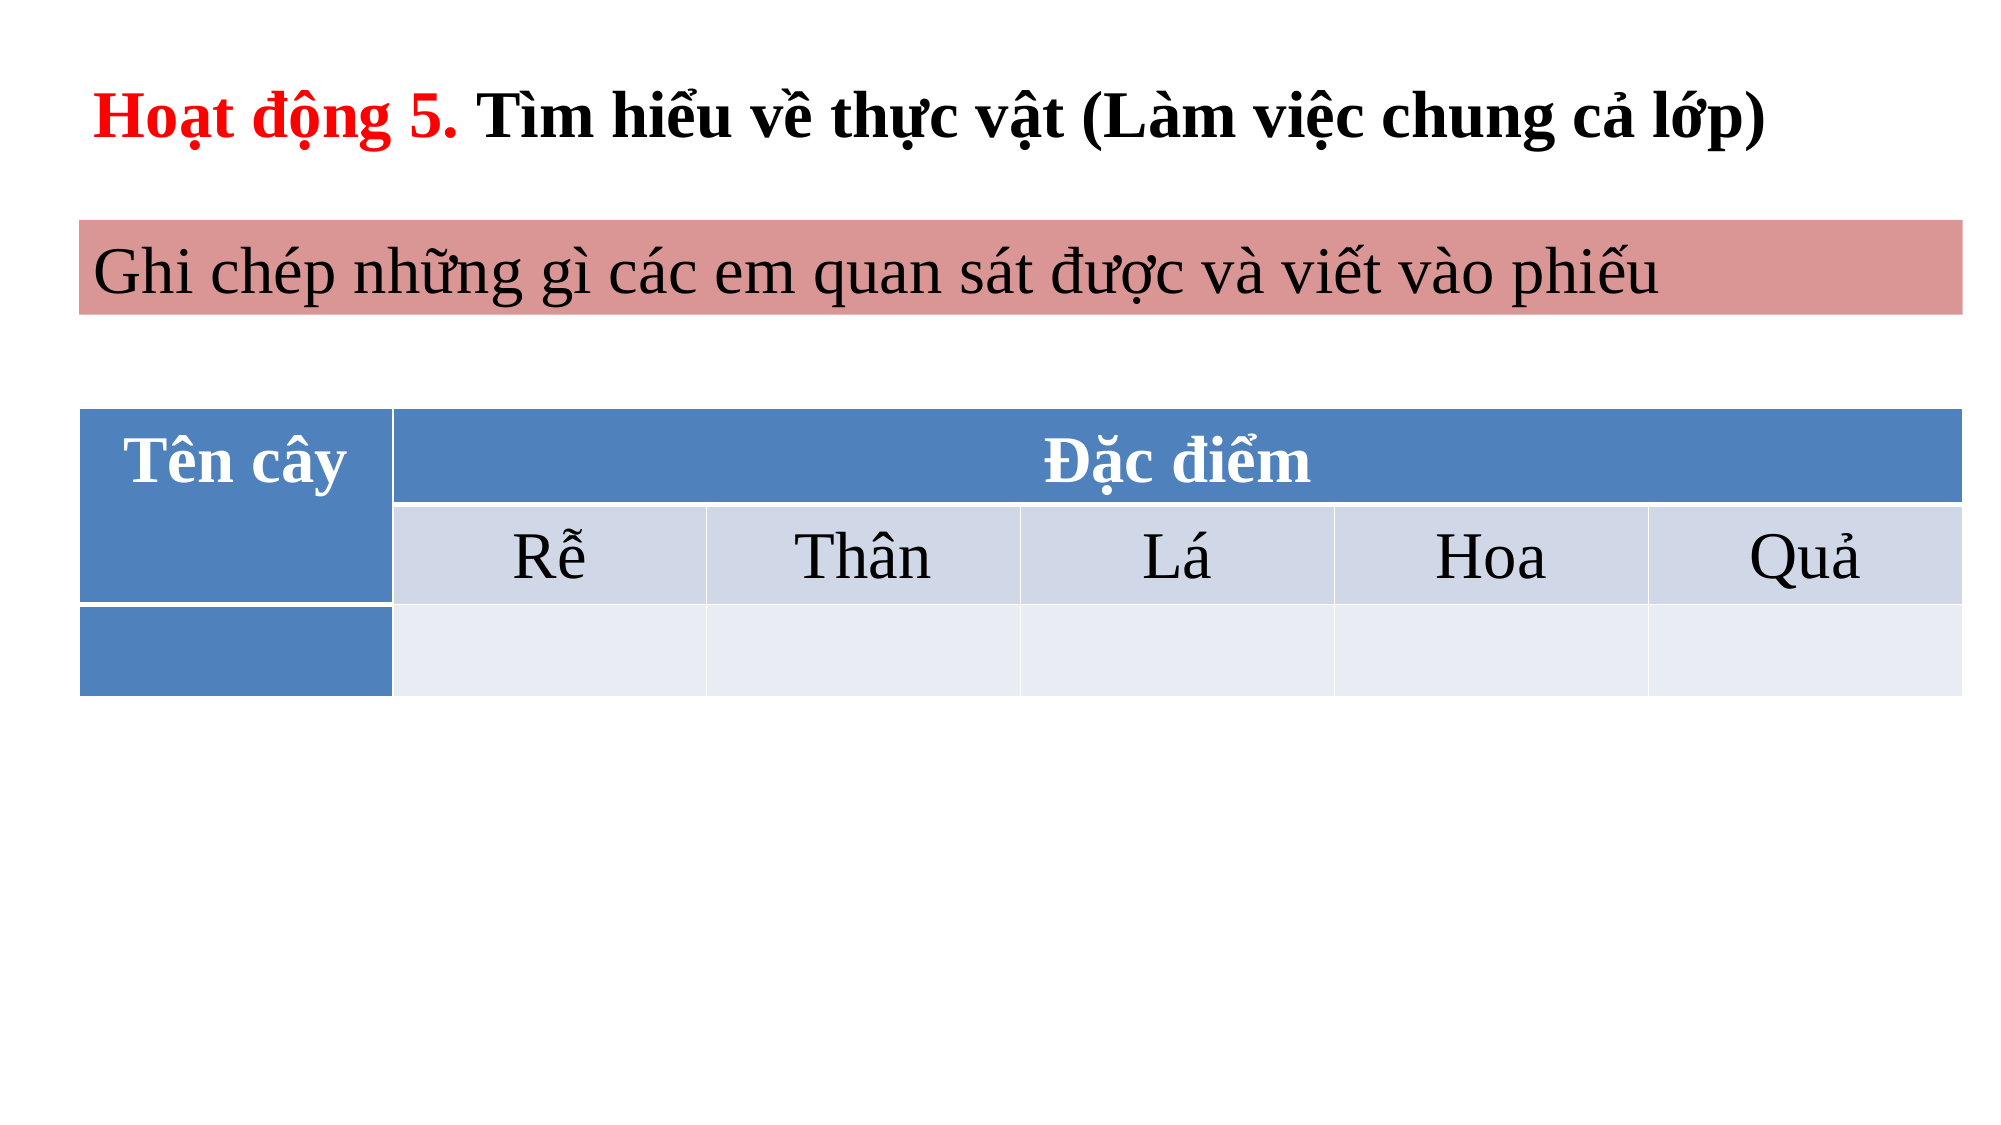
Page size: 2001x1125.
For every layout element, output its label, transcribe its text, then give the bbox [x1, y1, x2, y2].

table_header Tên cây [80, 409, 392, 602]
table_cell [80, 607, 392, 696]
table_cell Lá [1021, 507, 1334, 604]
table_cell [1021, 605, 1334, 696]
table_header Đặc điểm [394, 409, 1962, 502]
text_box Ghi chép những gì các em quan sát được và viết vào phiếu [79, 219, 1963, 315]
table_cell Hoa [1335, 507, 1648, 604]
table_cell Rễ [394, 507, 706, 604]
table_cell Thân [707, 507, 1020, 604]
table_cell [707, 605, 1020, 696]
table_cell [394, 605, 706, 696]
table_cell [1649, 605, 1962, 696]
table_cell [1335, 605, 1648, 696]
table_cell Quả [1649, 507, 1962, 604]
text_box Hoạt động 5. Tìm hiểu về thực vật (Làm việc chung cả lớp) [79, 48, 1804, 159]
